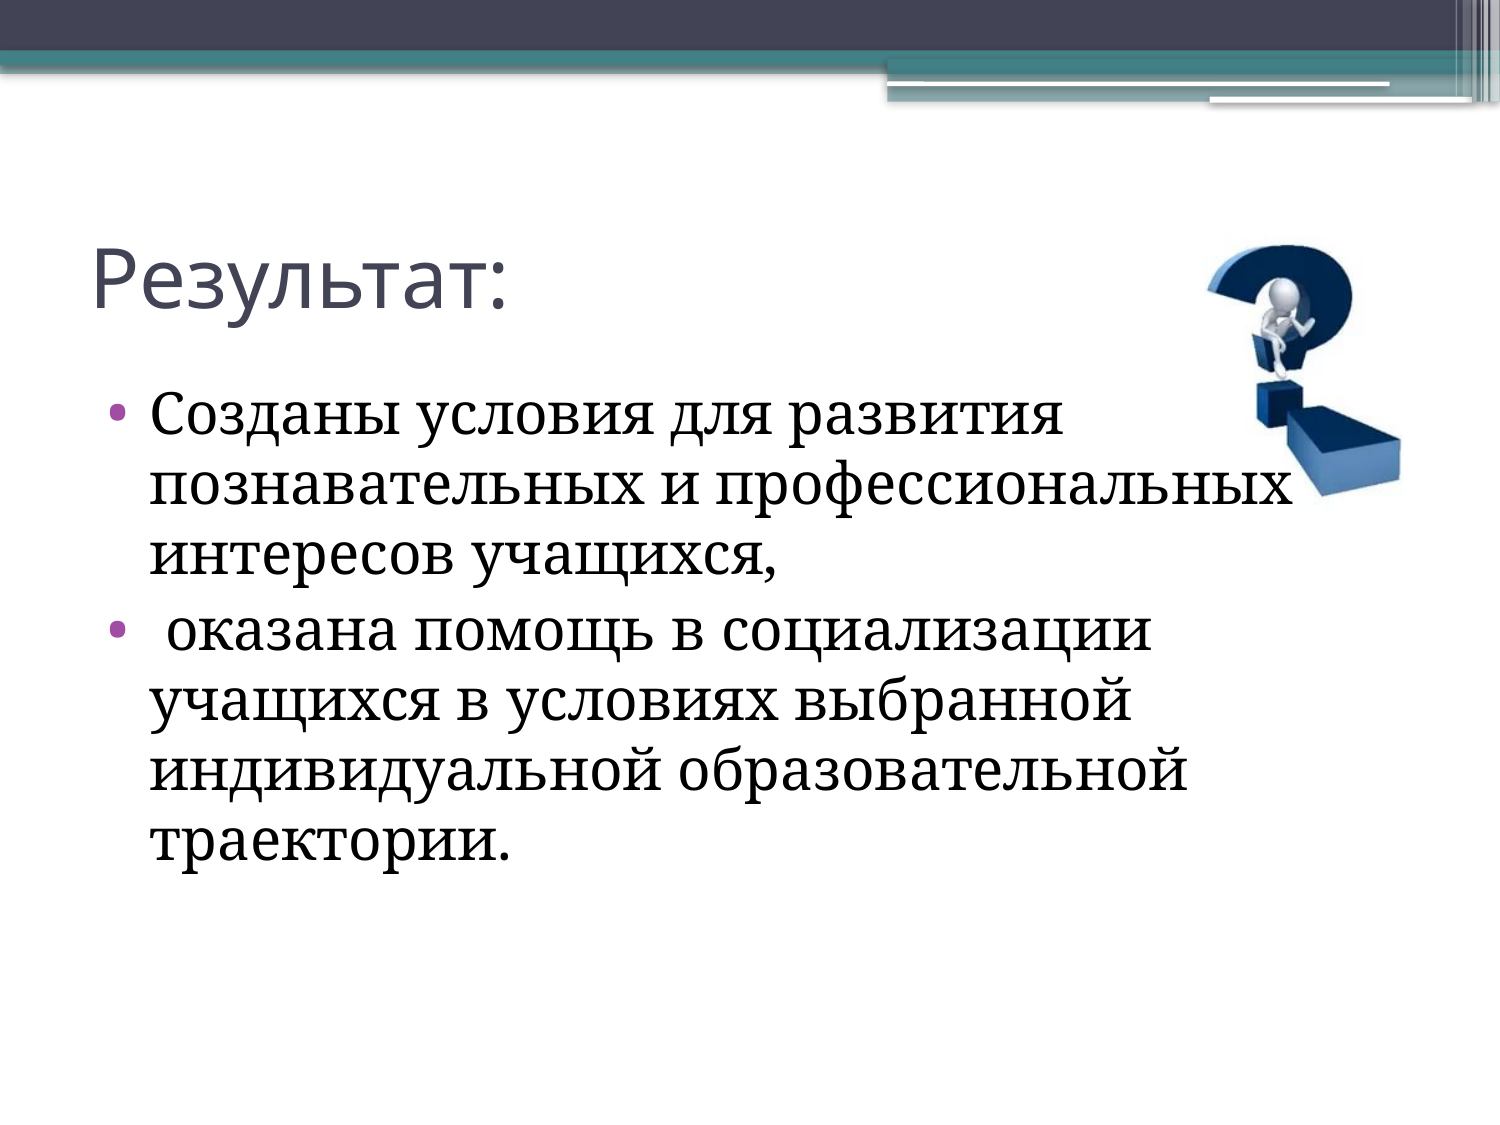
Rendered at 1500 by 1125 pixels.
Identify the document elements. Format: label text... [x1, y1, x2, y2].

title Результат: [75, 187, 1117, 363]
list Созданы условия для развития познавательных и профессиональных интересов учащихся, оказана помощь в социализации учащихся в условиях выбранной индивидуальной образовательной траектории. [75, 368, 1425, 1079]
picture [1124, 116, 1444, 515]
